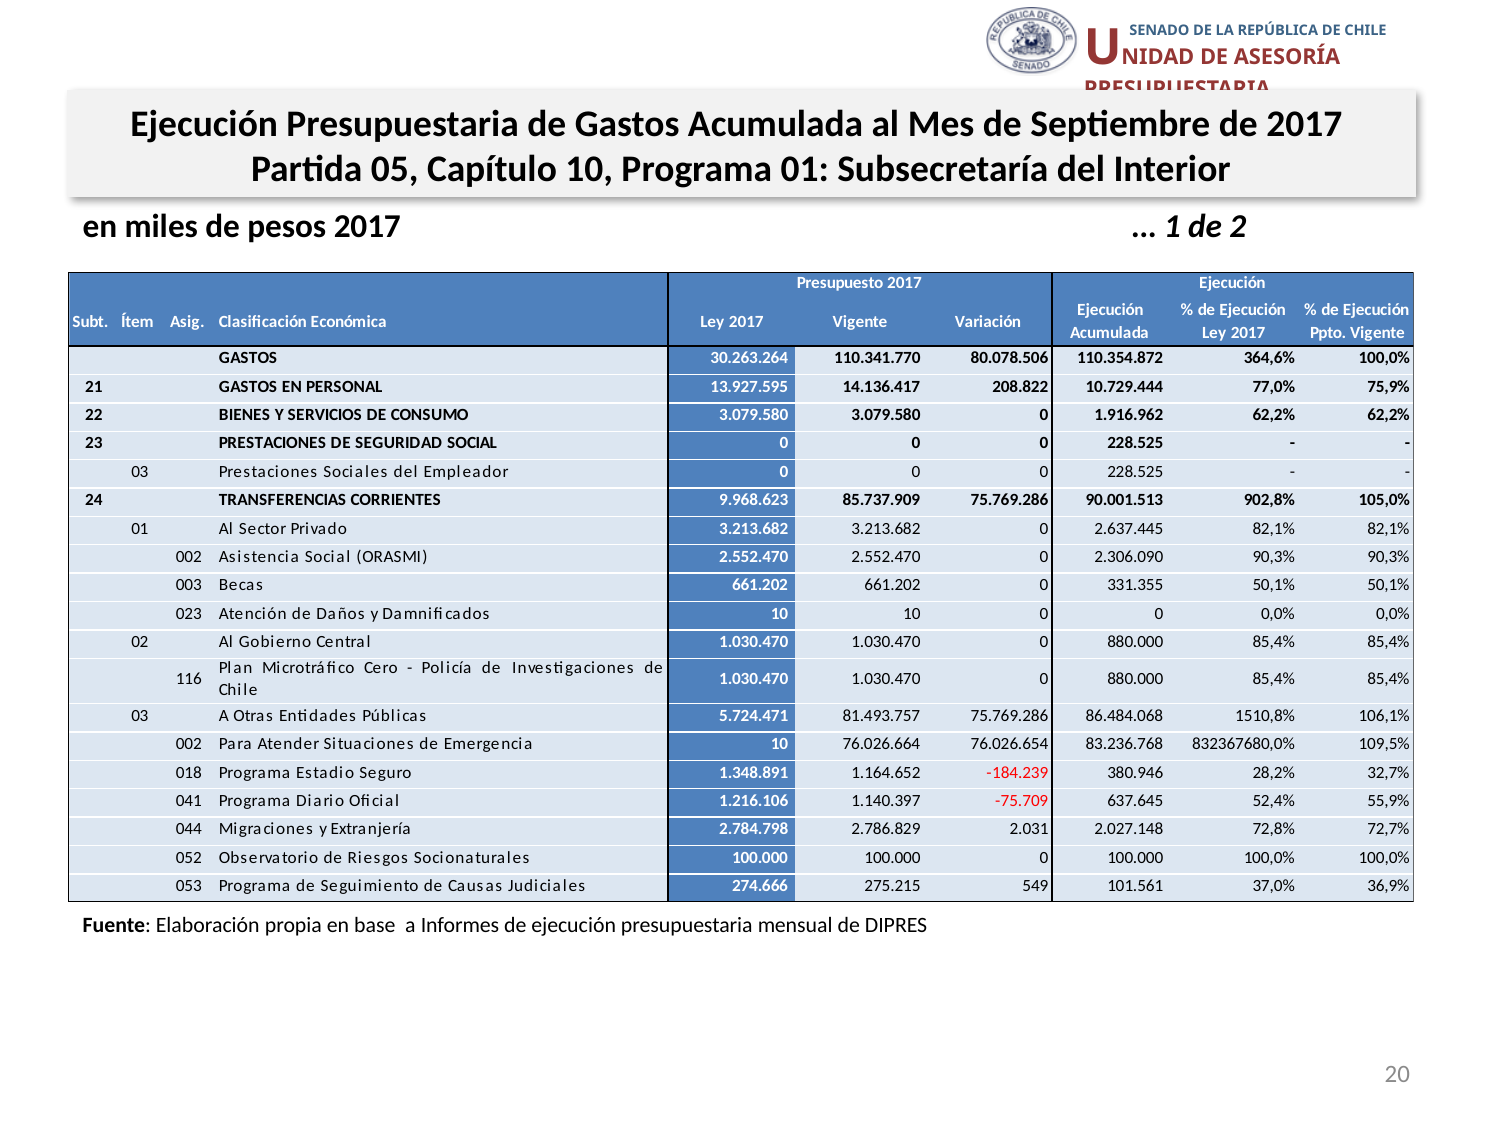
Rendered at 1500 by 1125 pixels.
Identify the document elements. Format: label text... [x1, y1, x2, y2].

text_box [67, 271, 1416, 904]
text_box en miles de pesos 2017 … 1 de 2 [67, 197, 1418, 272]
picture [986, 7, 1079, 76]
footer Fuente: Elaboración propia en base a Informes de ejecución presupuestaria mensual de DIPRES [67, 903, 1447, 963]
text_box Ejecución Presupuestaria de Gastos Acumulada al Mes de Septiembre de 2017 Partida 05, Capítulo 10, Programa 01: Subsecretaría del Interior [67, 90, 1415, 197]
slide_number 20 [1074, 1042, 1425, 1103]
